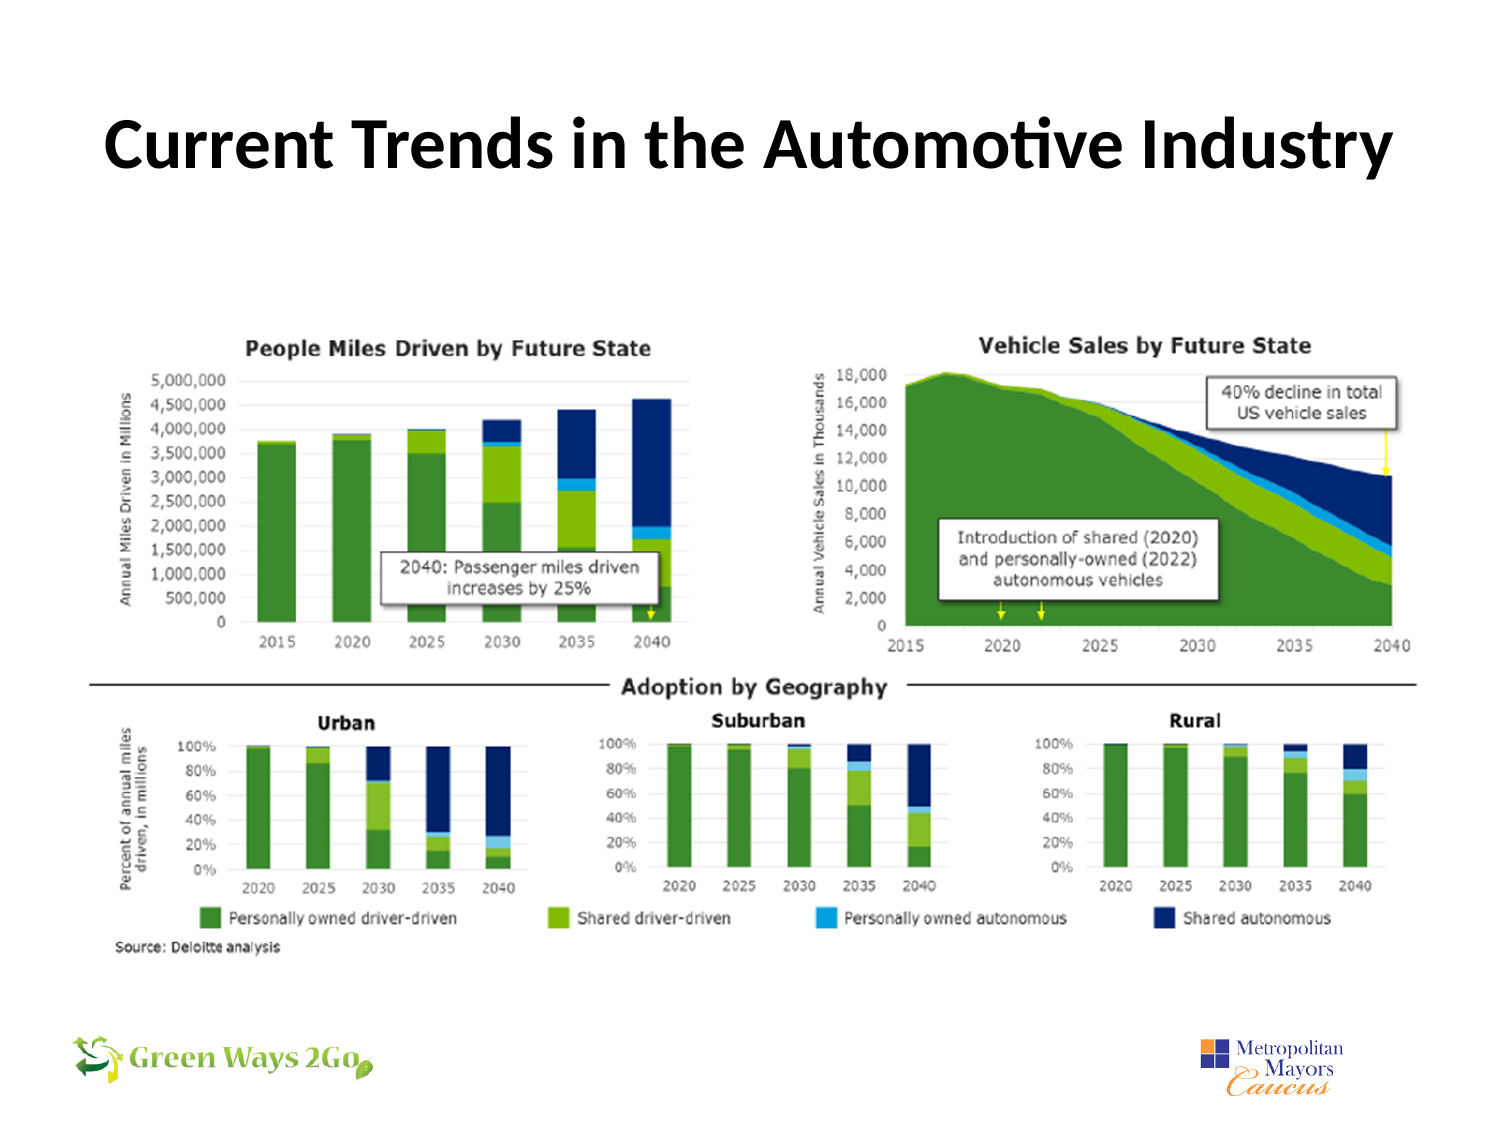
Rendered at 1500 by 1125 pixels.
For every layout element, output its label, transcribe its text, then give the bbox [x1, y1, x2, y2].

picture [1174, 1020, 1374, 1125]
title Current Trends in the Automotive Industry [75, 45, 1425, 233]
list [74, 280, 1426, 988]
picture [72, 1035, 374, 1084]
